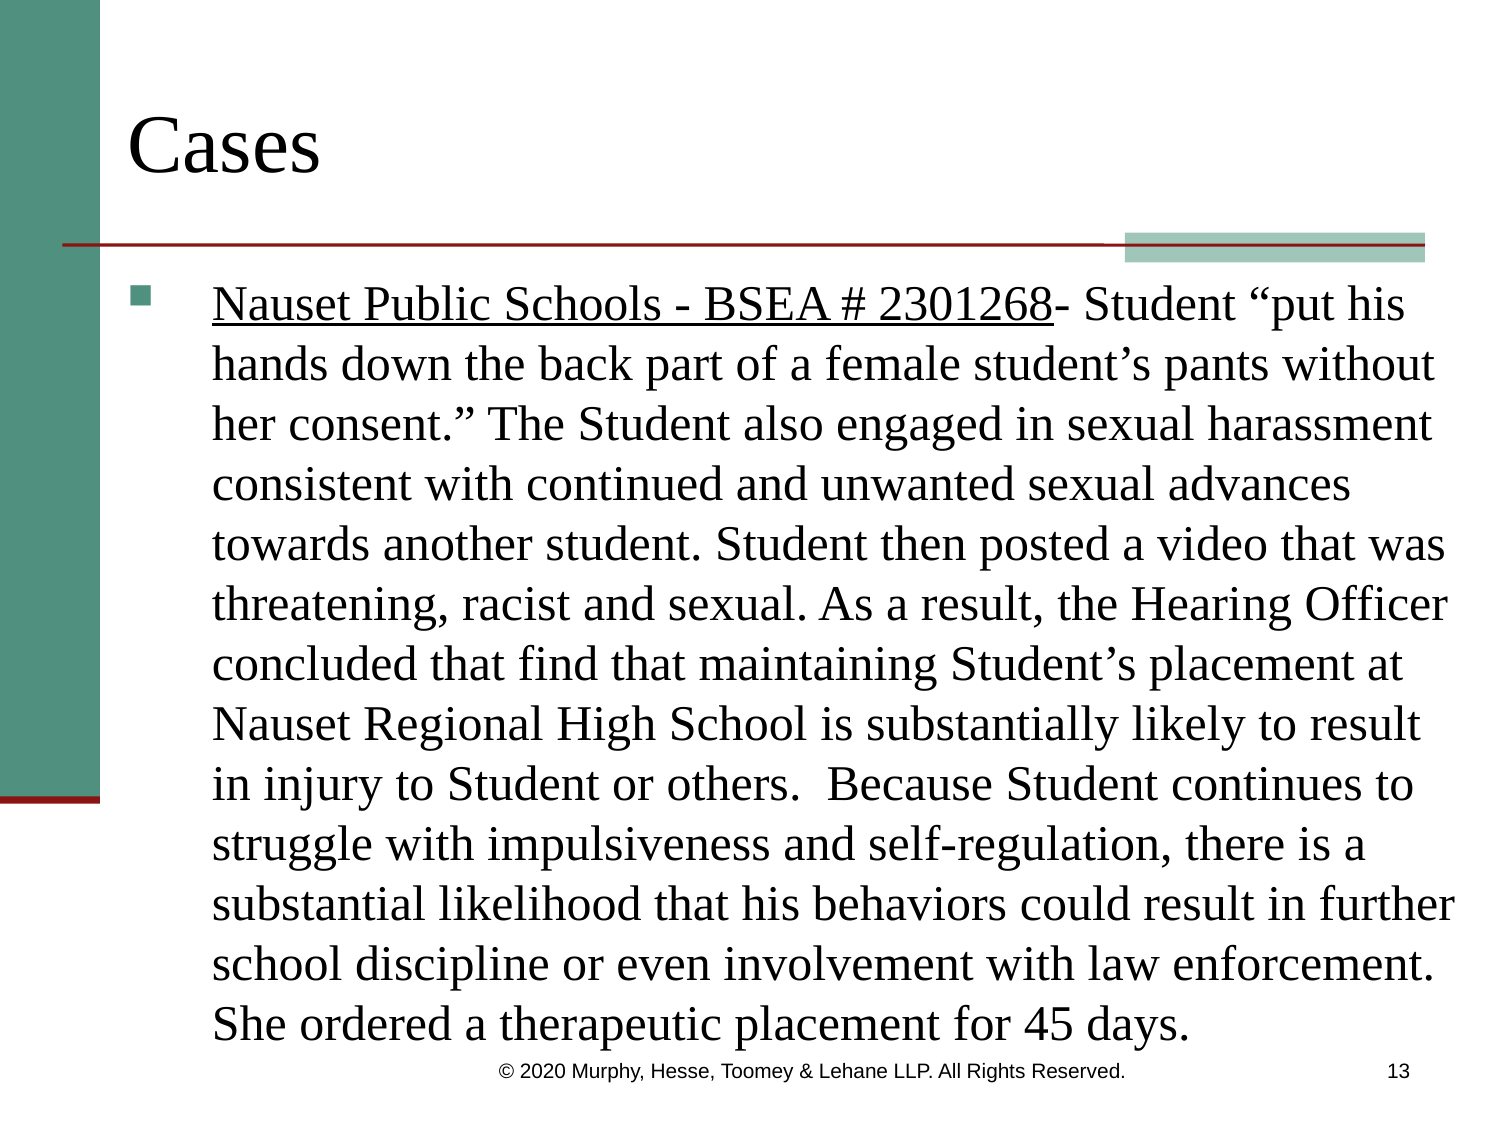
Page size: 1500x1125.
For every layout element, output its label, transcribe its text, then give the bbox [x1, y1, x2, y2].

footer © 2020 Murphy, Hesse, Toomey & Lehane LLP. All Rights Reserved. [399, 1050, 1225, 1100]
slide_number 13 [1250, 1050, 1425, 1088]
list Nauset Public Schools - BSEA # 2301268- Student “put his hands down the back part of a female student’s pants without her consent.” The Student also engaged in sexual harassment consistent with continued and unwanted sexual advances towards another student. Student then posted a video that was threatening, racist and sexual. As a result, the Hearing Officer concluded that find that maintaining Student’s placement at Nauset Regional High School is substantially likely to result in injury to Student or others. Because Student continues to struggle with impulsiveness and self-regulation, there is a substantial likelihood that his behaviors could result in further school discipline or even involvement with law enforcement. She ordered a therapeutic placement for 45 days. [112, 262, 1475, 1006]
title Cases [112, 45, 1463, 234]
